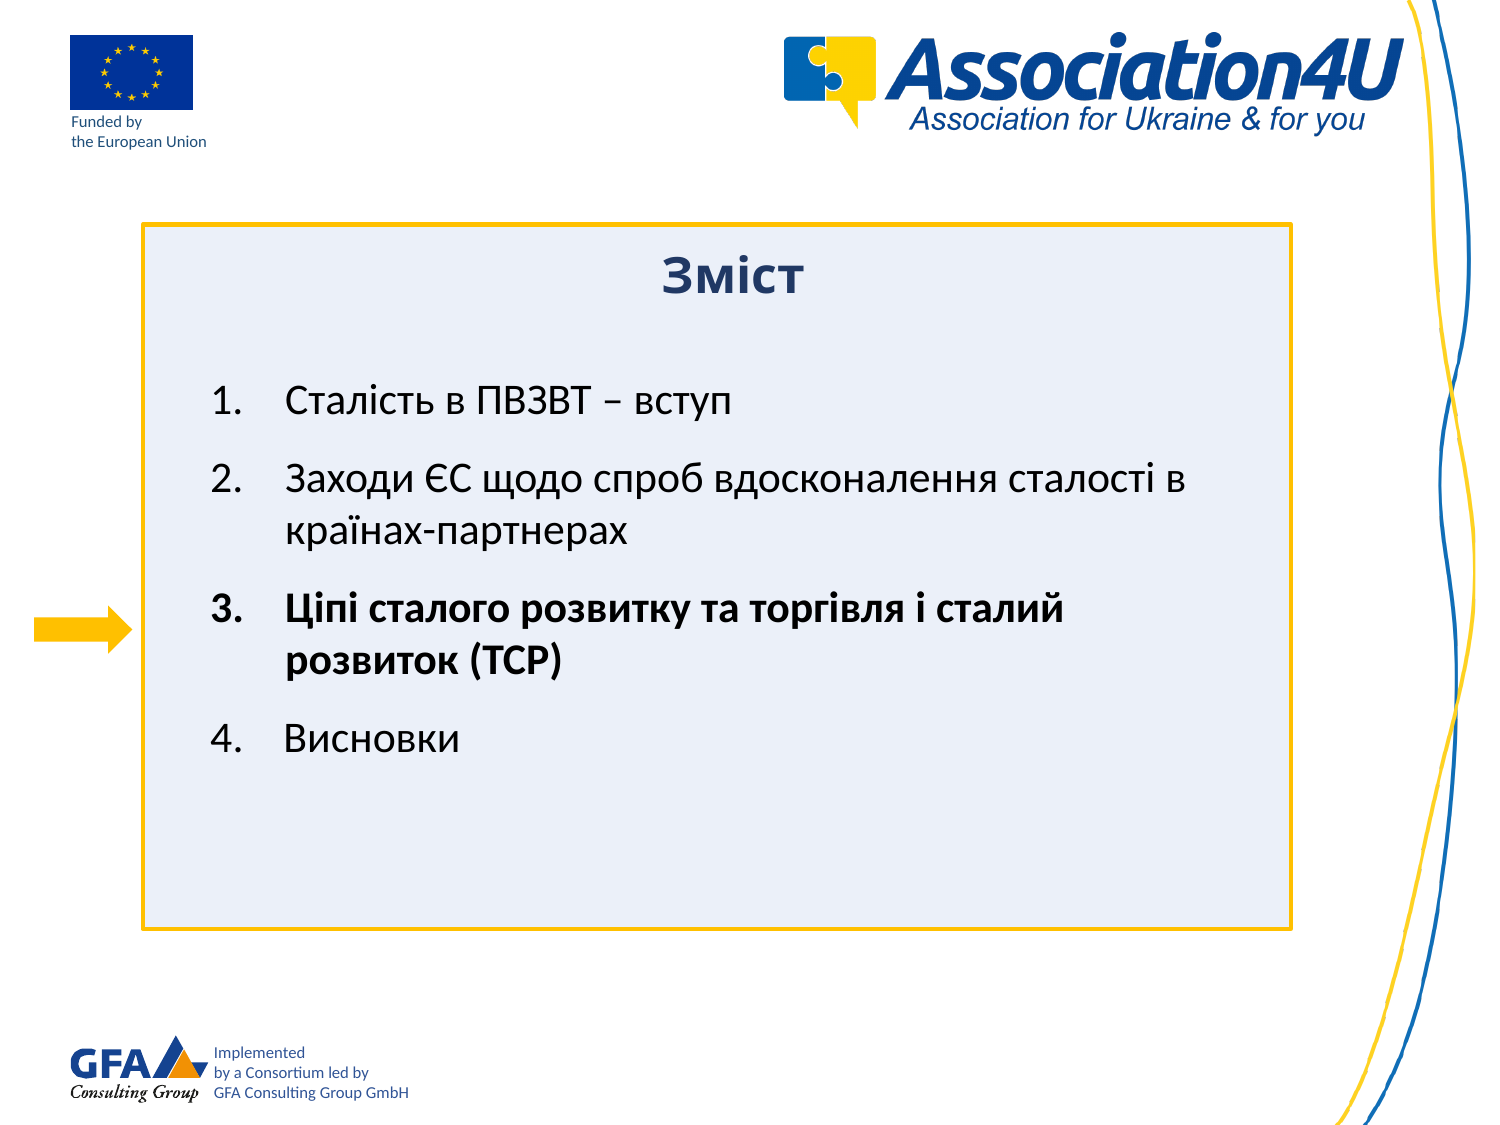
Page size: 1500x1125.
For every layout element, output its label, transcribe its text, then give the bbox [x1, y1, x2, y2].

text_box [32, 603, 135, 656]
list Сталість в ПВЗВТ – вступ Заходи ЄС щодо спроб вдосконалення сталості в країнах-партнерах Ціпі сталого розвитку та торгівля і сталий розвиток (ТСР) 4. Висновки [195, 363, 1239, 806]
picture [784, 32, 1404, 140]
title Зміст [86, 224, 1381, 331]
picture [70, 35, 193, 110]
text_box [141, 331, 1293, 931]
